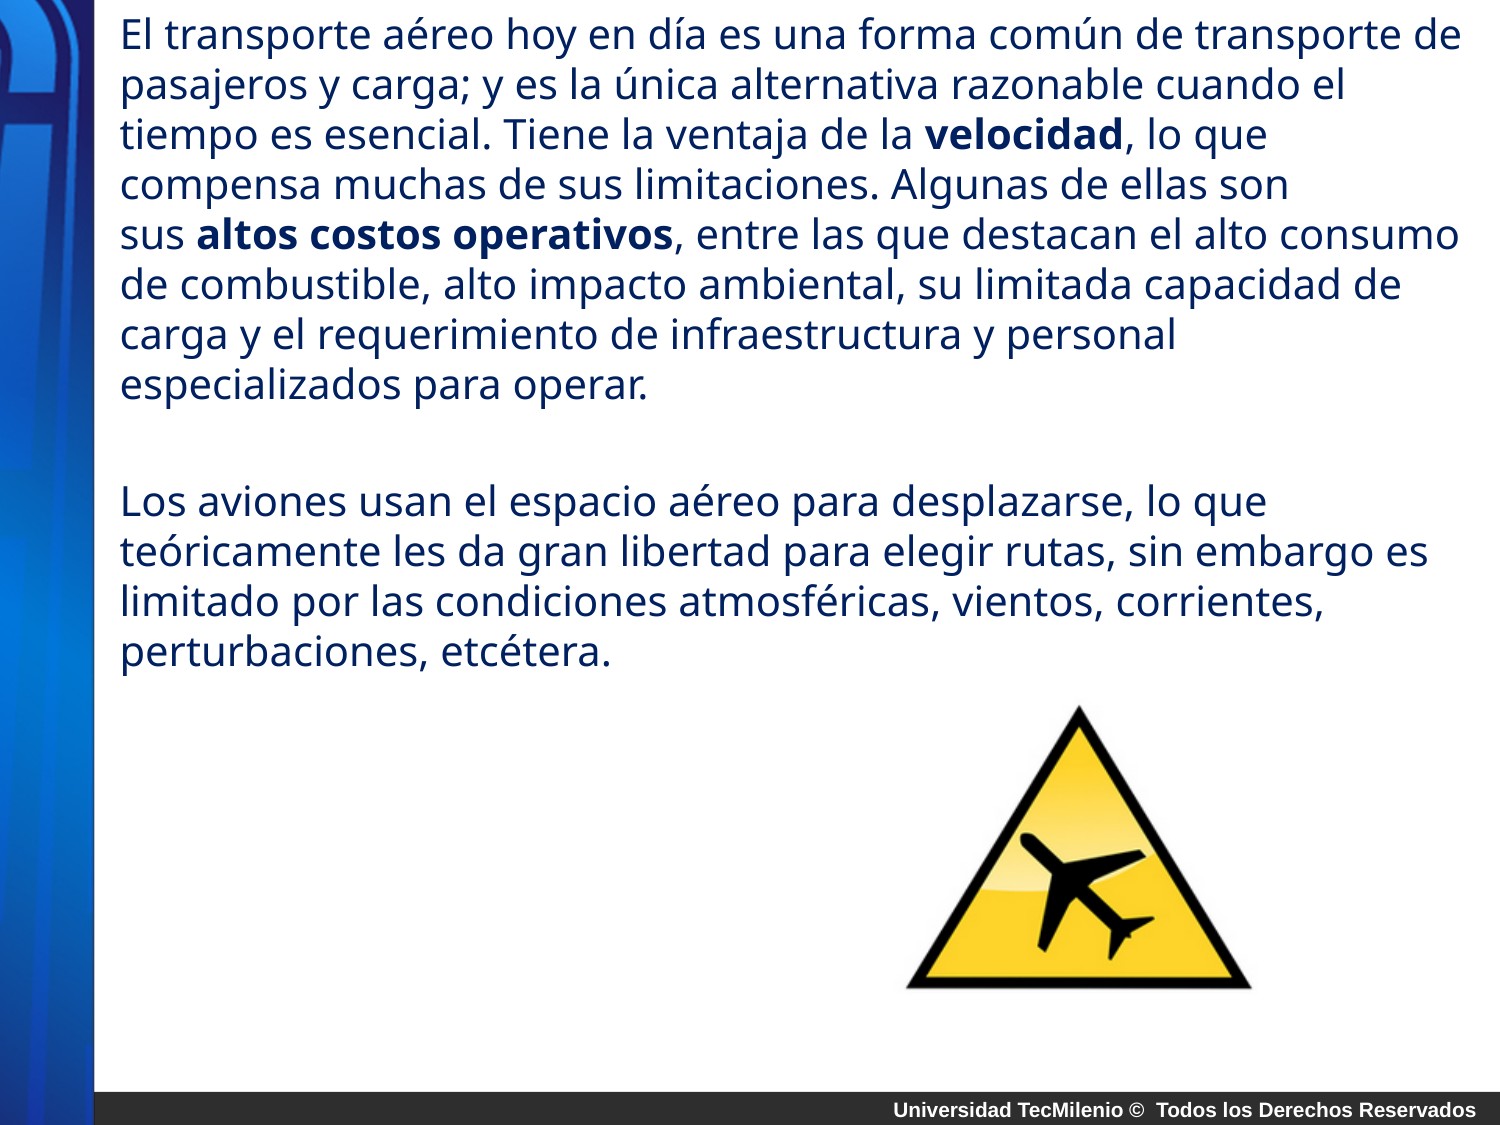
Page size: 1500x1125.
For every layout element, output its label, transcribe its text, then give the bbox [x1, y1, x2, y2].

text_box [194, 113, 226, 175]
picture [0, 0, 1500, 1125]
list El transporte aéreo hoy en día es una forma común de transporte de pasajeros y carga; y es la única alternativa razonable cuando el tiempo es esencial. Tiene la ventaja de la velocidad, lo que compensa muchas de sus limitaciones. Algunas de ellas son sus altos costos operativos, entre las que destacan el alto consumo de combustible, alto impacto ambiental, su limitada capacidad de carga y el requerimiento de infraestructura y personal especializados para operar. Los aviones usan el espacio aéreo para desplazarse, lo que teóricamente les da gran libertad para elegir rutas, sin embargo es limitado por las condiciones atmosféricas, vientos, corrientes, perturbaciones, etcétera. [104, 0, 1483, 1083]
picture [891, 692, 1259, 1000]
